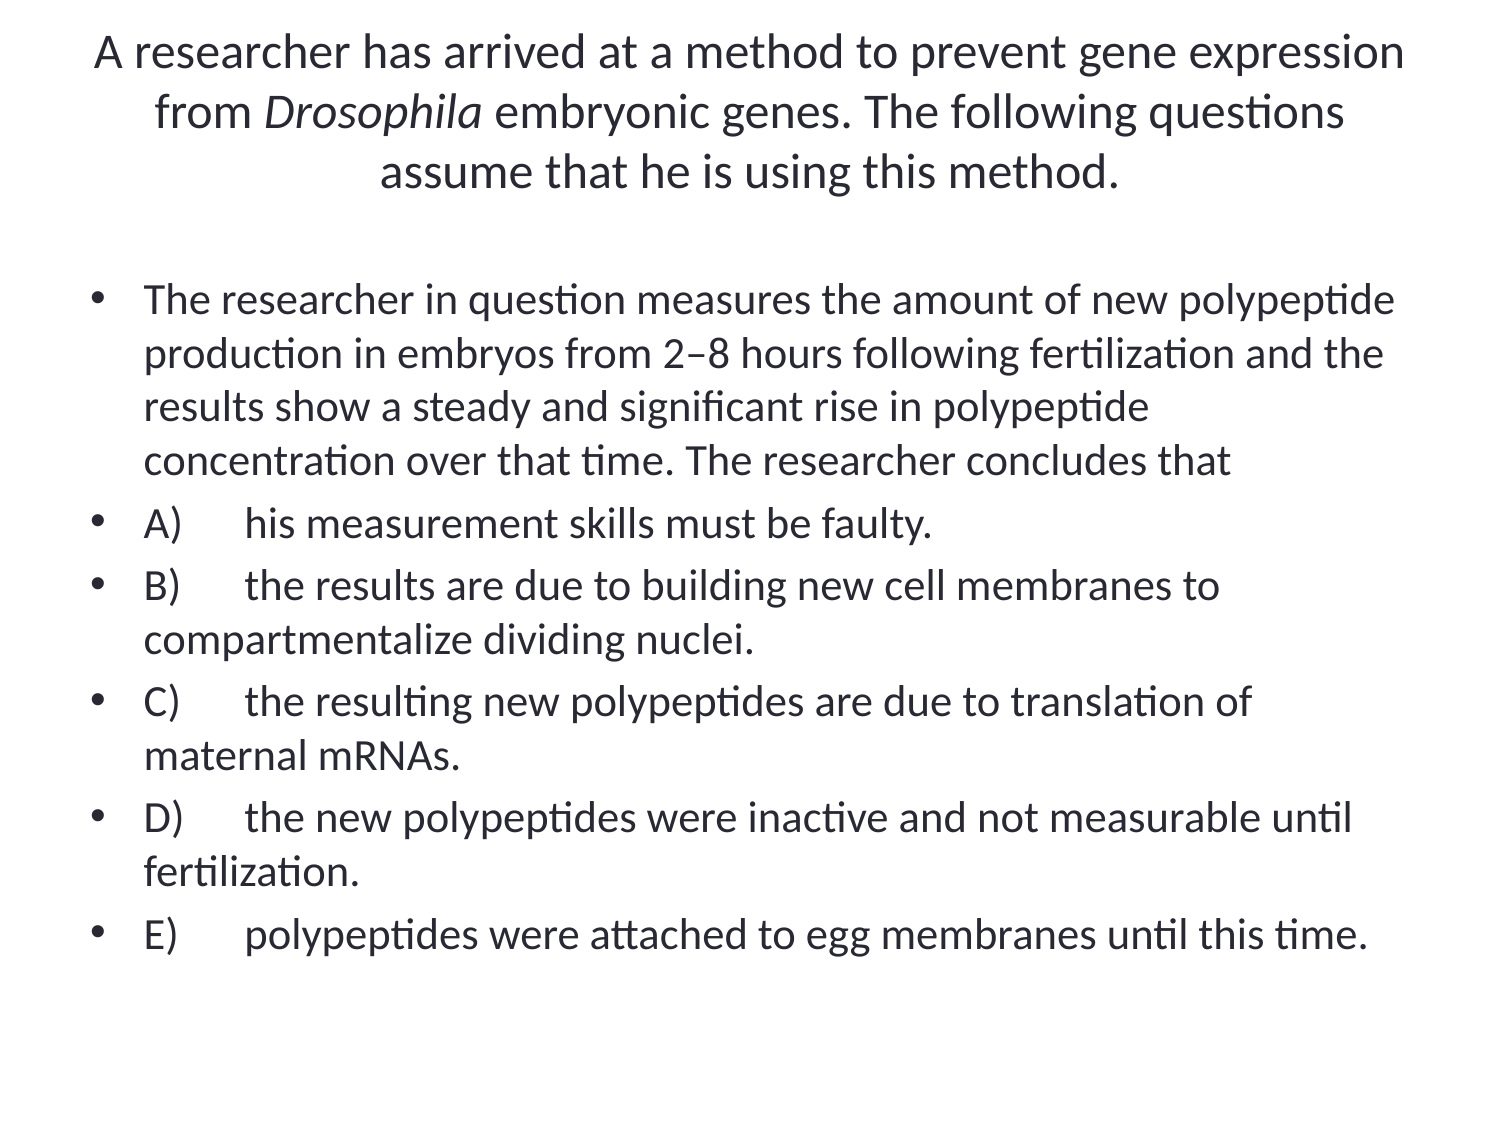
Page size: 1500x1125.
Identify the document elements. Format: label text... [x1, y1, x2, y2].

title A researcher has arrived at a method to prevent gene expression from Drosophila embryonic genes. The following questions assume that he is using this method. [75, 45, 1425, 233]
list The researcher in question measures the amount of new polypeptide production in embryos from 2–8 hours following fertilization and the results show a steady and significant rise in polypeptide concentration over that time. The researcher concludes that A) his measurement skills must be faulty. B) the results are due to building new cell membranes to compartmentalize dividing nuclei. C) the resulting new polypeptides are due to translation of maternal mRNAs. D) the new polypeptides were inactive and not measurable until fertilization. E) polypeptides were attached to egg membranes until this time. [75, 262, 1425, 1005]
